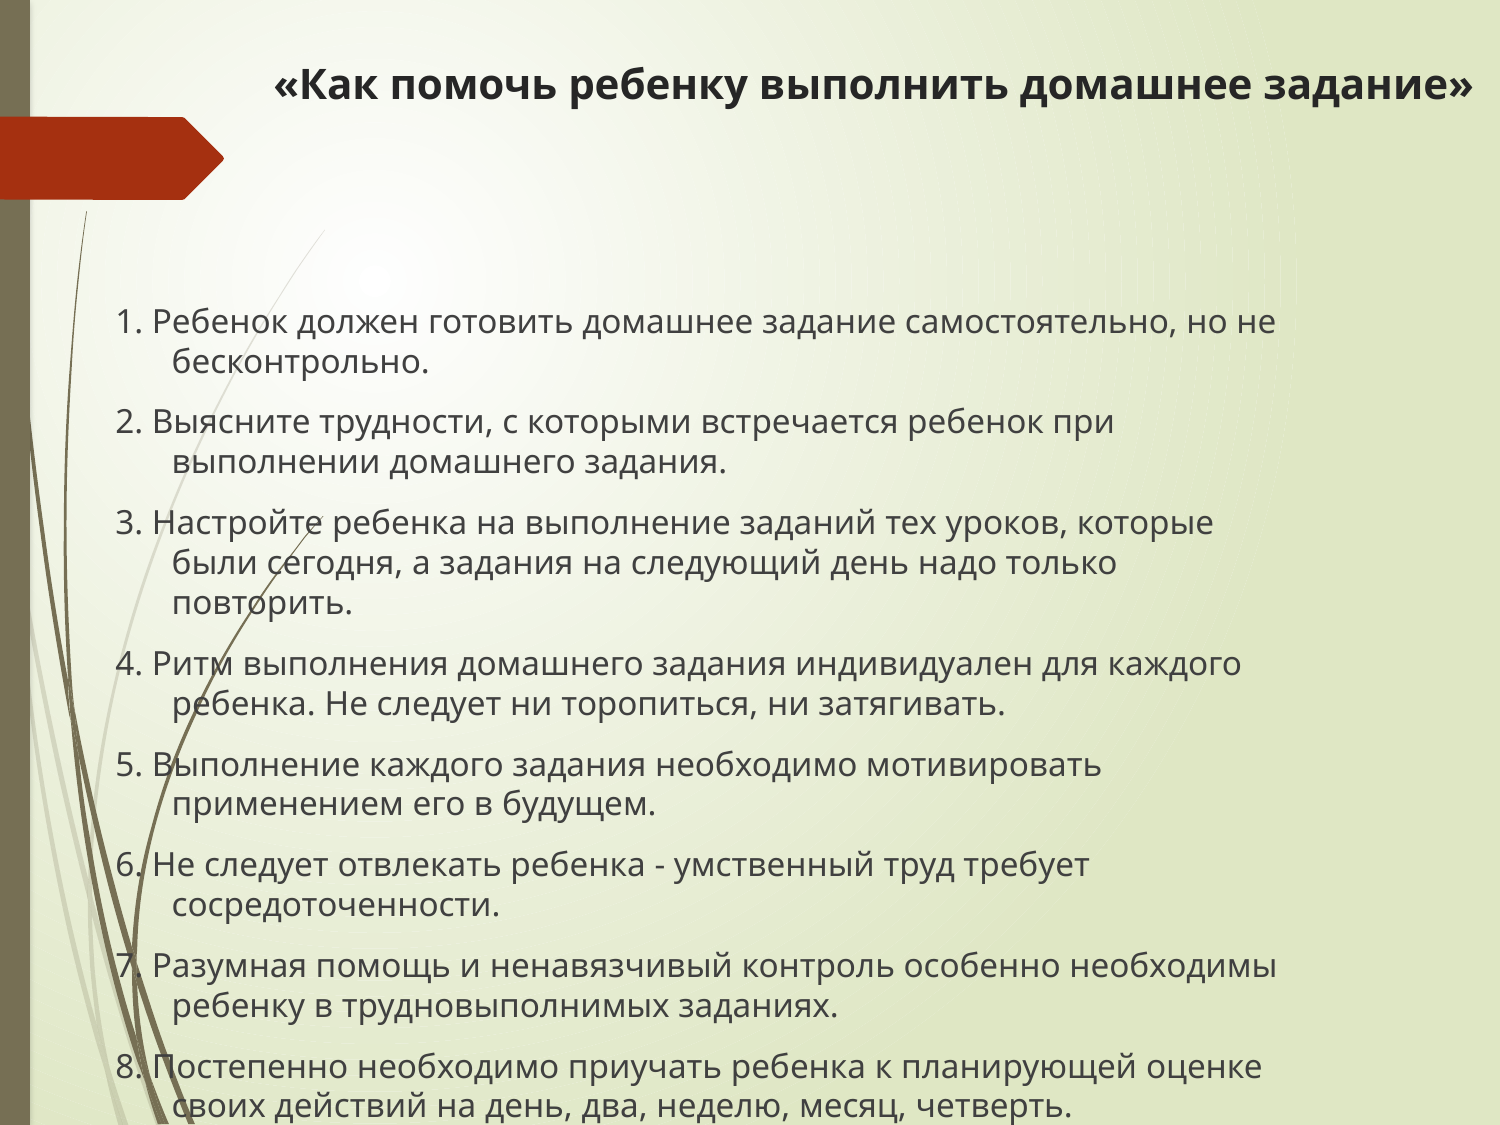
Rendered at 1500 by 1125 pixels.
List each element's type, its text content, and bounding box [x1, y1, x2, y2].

title «Как помочь ребенку выполнить домашнее задание» [258, 0, 1499, 211]
list 1. Ребенок должен готовить домашнее задание самостоятельно, но не бесконтрольно. 2. Выясните трудности, с которыми встречается ребенок при выполнении домашнего задания. 3. Настройте ребенка на выполнение заданий тех уроков, которые были сегодня, а задания на следующий день надо только повторить. 4. Ритм выполнения домашнего задания индивидуален для каждого ребенка. Не следует ни торопиться, ни затягивать. 5. Выполнение каждого задания необходимо мотивировать применением его в будущем. 6. Не следует отвлекать ребенка - умственный труд требует сосредоточенности. 7. Разумная помощь и ненавязчивый контроль особенно необходимы ребенку в трудновыполнимых заданиях. 8. Постепенно необходимо приучать ребенка к планирующей оценке своих действий на день, два, неделю, месяц, четверть. [100, 231, 1316, 692]
